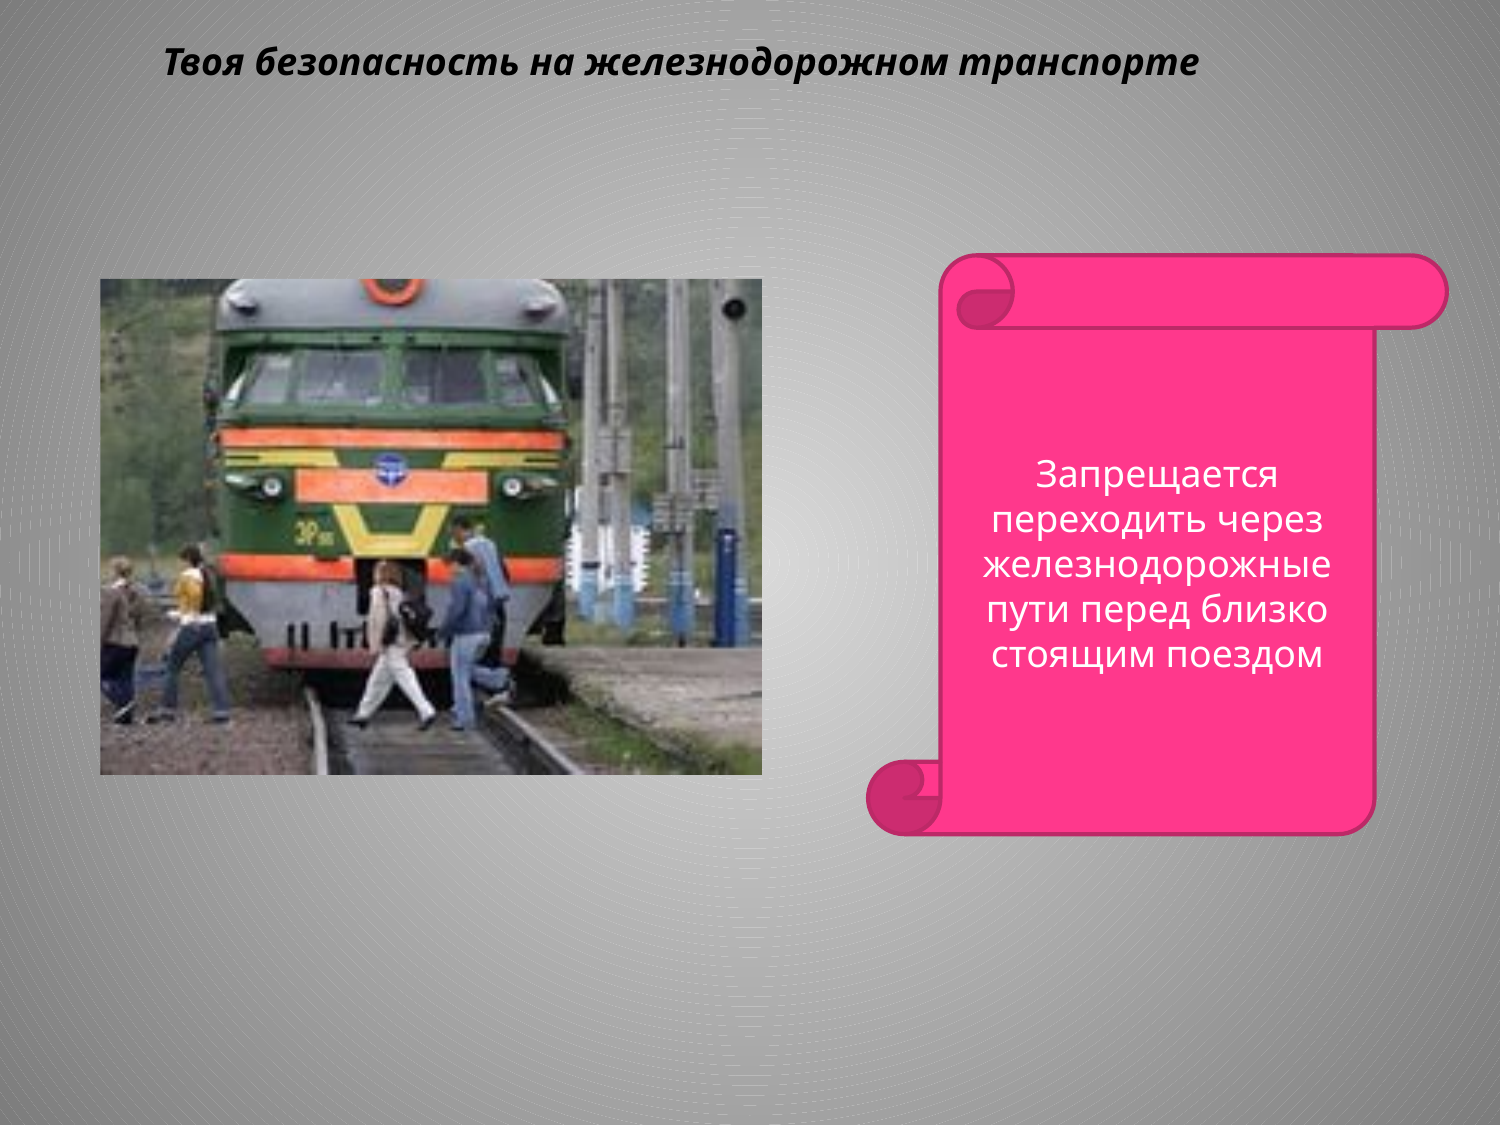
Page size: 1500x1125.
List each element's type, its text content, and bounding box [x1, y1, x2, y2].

text_box Твоя безопасность на железнодорожном транспорте [147, 30, 1388, 91]
text_box Запрещается переходить через железнодорожные пути перед близко стоящим поездом [865, 253, 1450, 837]
picture [100, 278, 763, 776]
